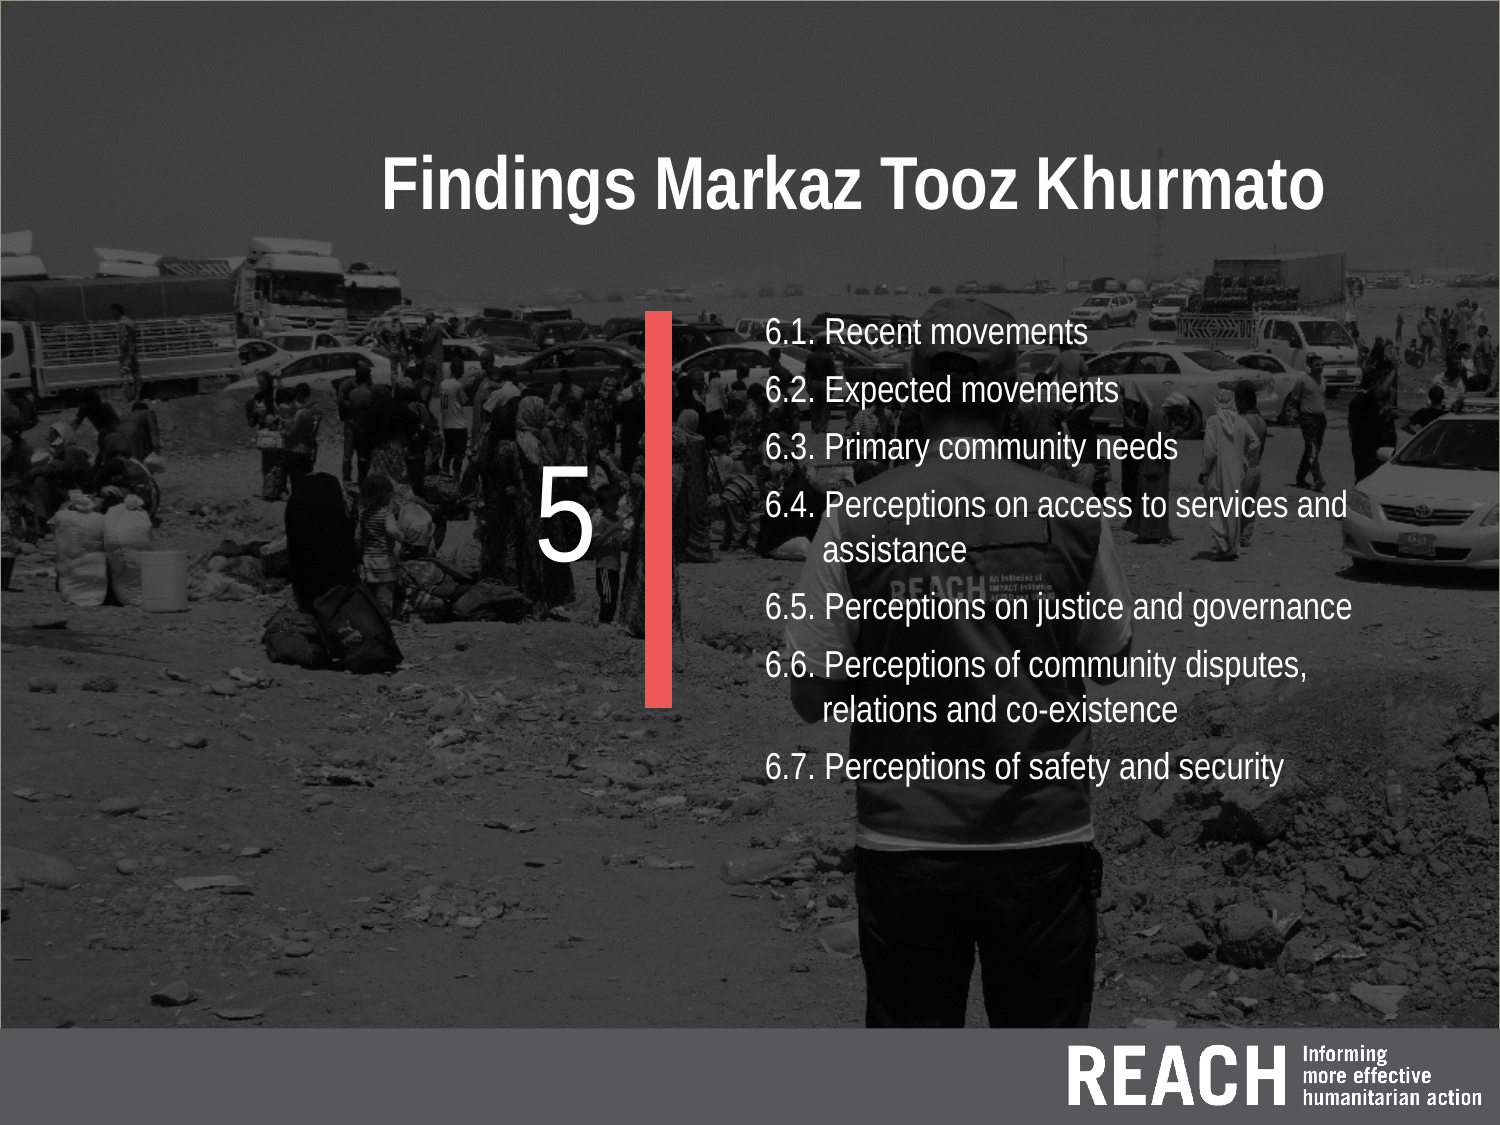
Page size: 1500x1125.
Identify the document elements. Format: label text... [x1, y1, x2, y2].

text_box Findings Markaz Tooz Khurmato [367, 126, 1419, 232]
text_box 5 [519, 416, 713, 597]
text_box 6.1. Recent movements 6.2. Expected movements 6.3. Primary community needs 6.4. Perceptions on access to services and assistance 6.5. Perceptions on justice and governance 6.6. Perceptions of community disputes, relations and co-existence 6.7. Perceptions of safety and security [749, 299, 1419, 795]
picture [1, 1, 1500, 1125]
